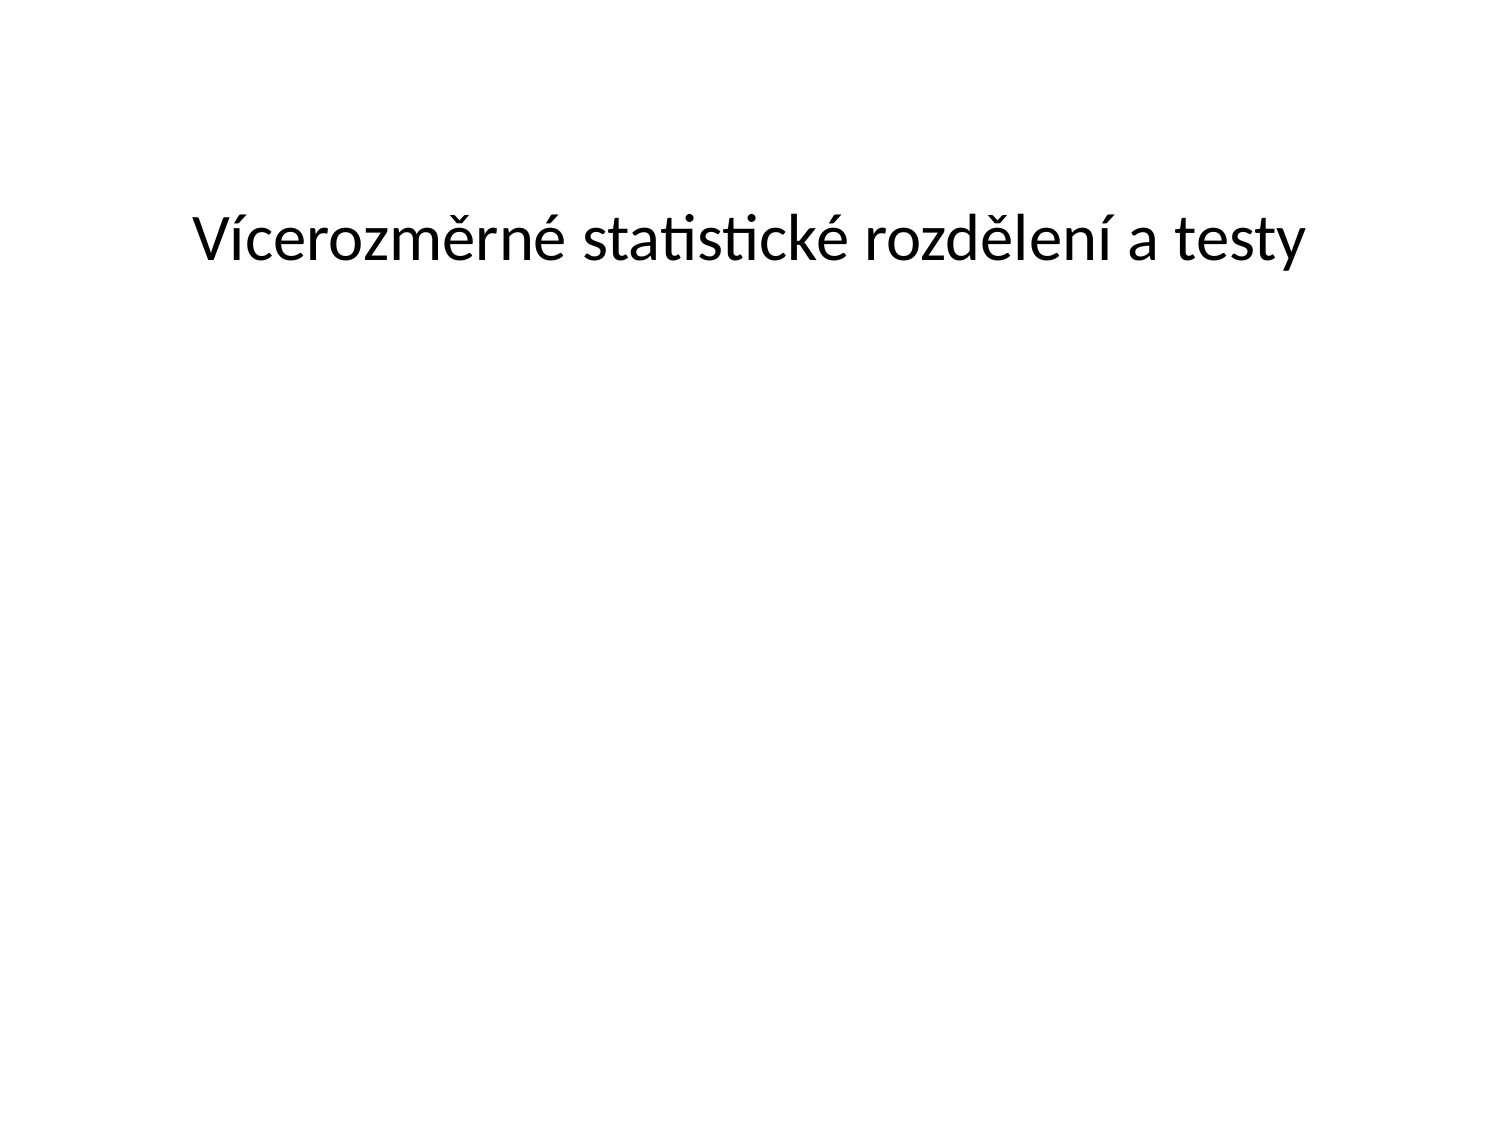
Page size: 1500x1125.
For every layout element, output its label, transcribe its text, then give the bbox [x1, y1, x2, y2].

title Vícerozměrné statistické rozdělení a testy [112, 113, 1388, 355]
